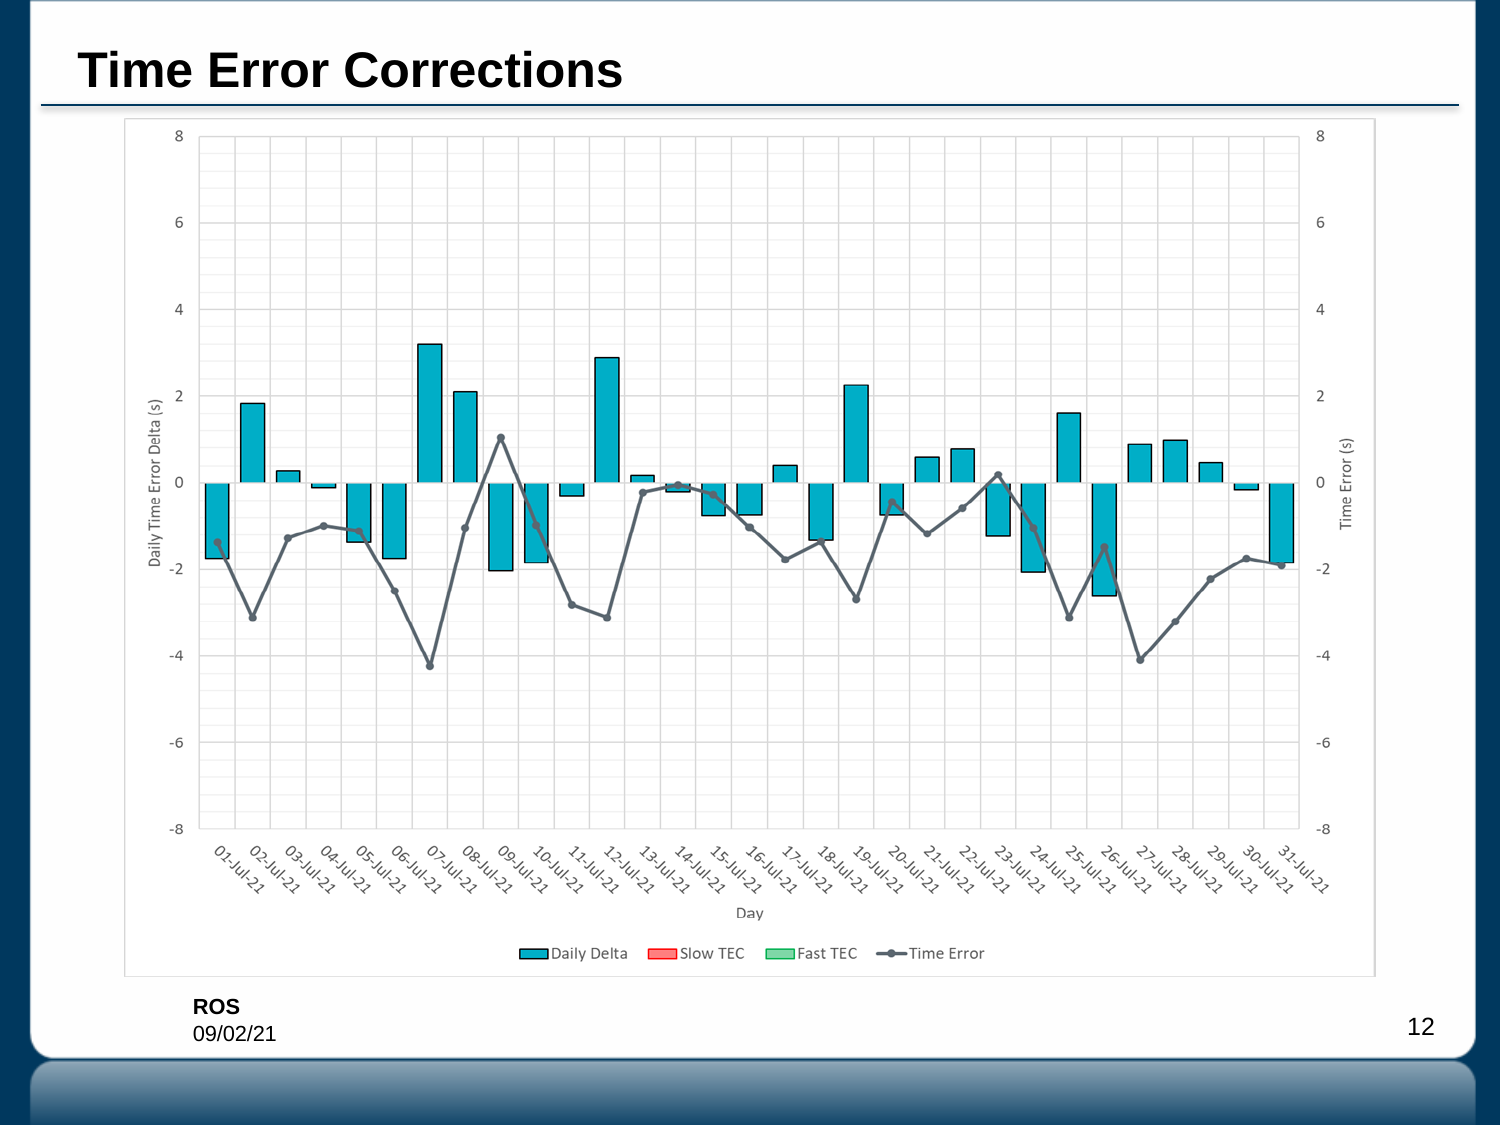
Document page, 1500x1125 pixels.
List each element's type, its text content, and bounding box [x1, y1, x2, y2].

title Time Error Corrections [62, 29, 1450, 106]
picture [0, 0, 1500, 1125]
